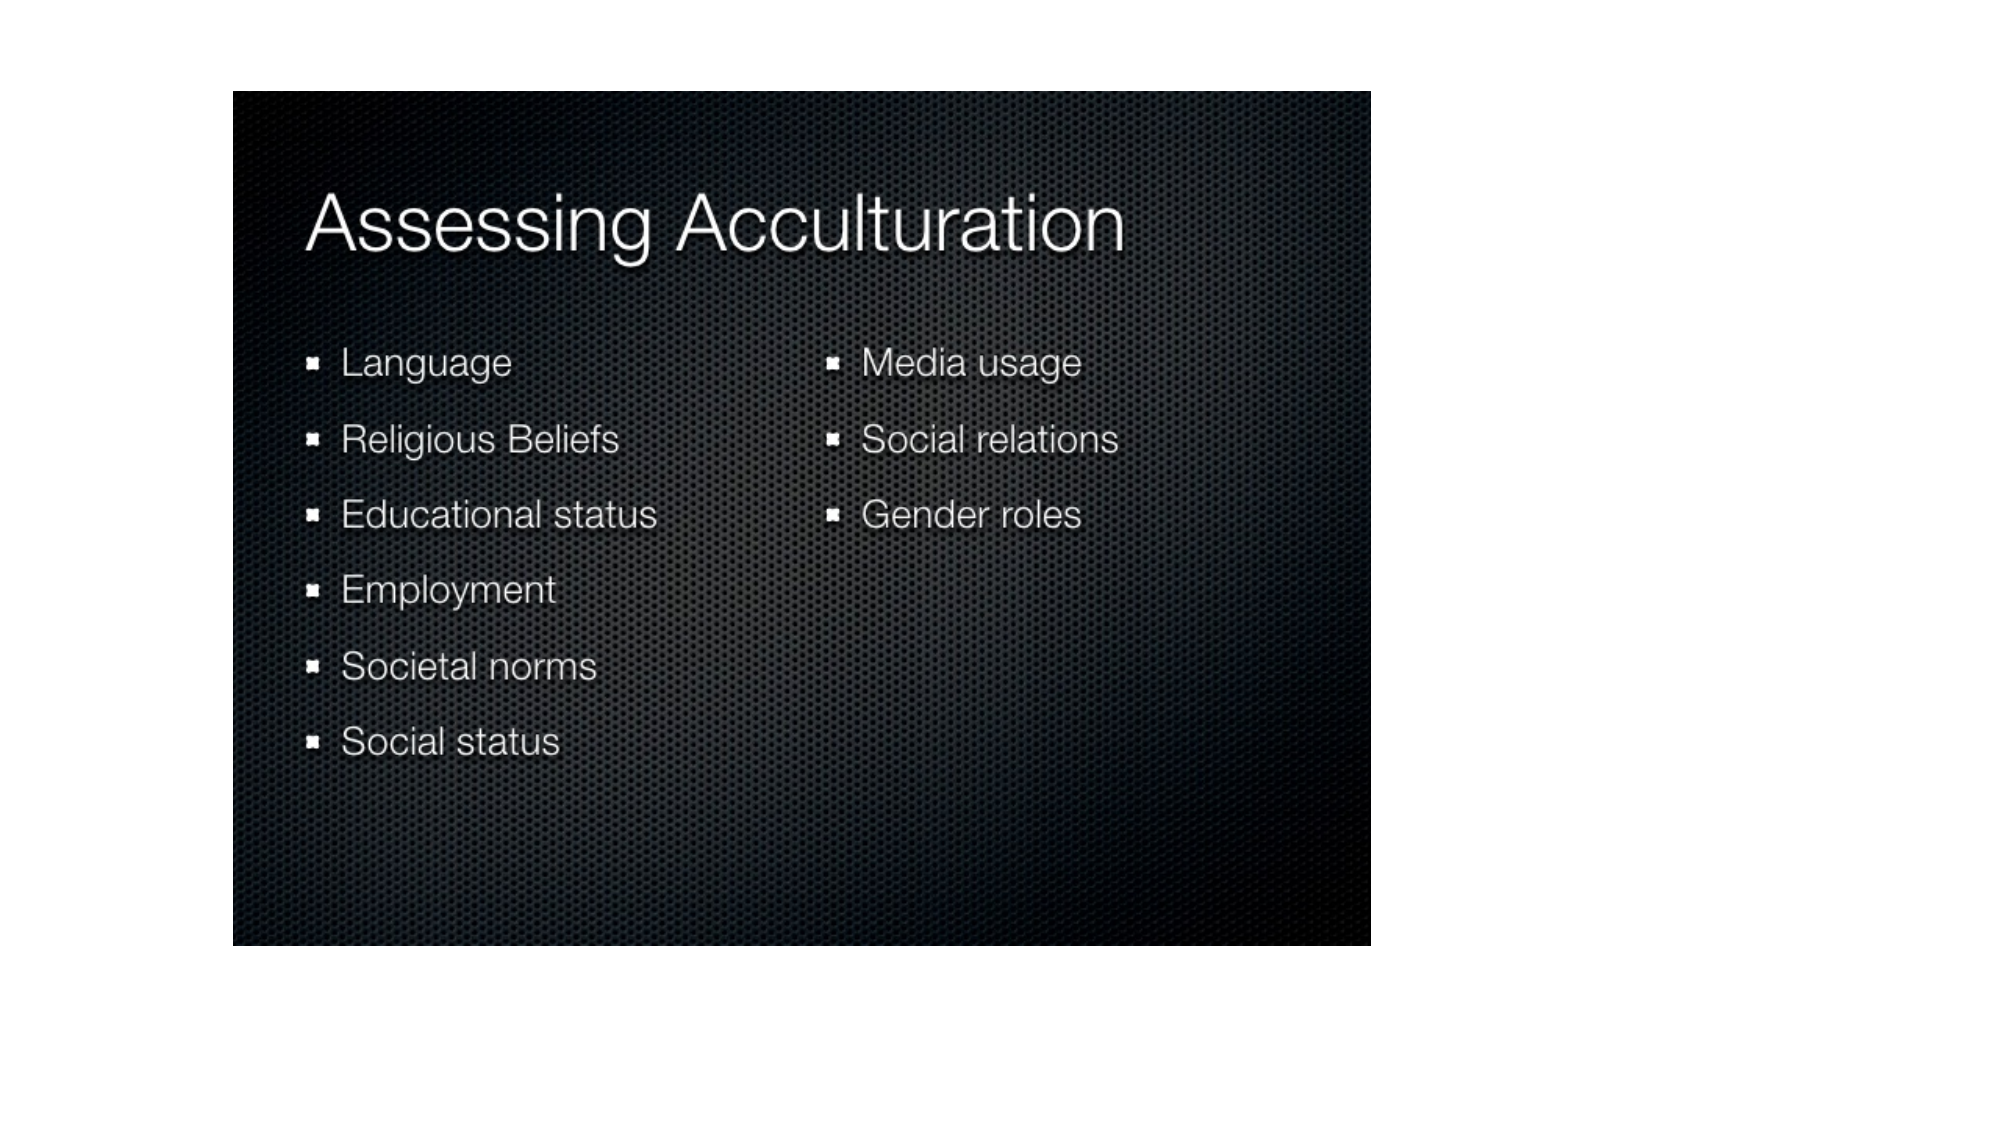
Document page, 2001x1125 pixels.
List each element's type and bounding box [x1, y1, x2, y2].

picture [233, 91, 1371, 946]
